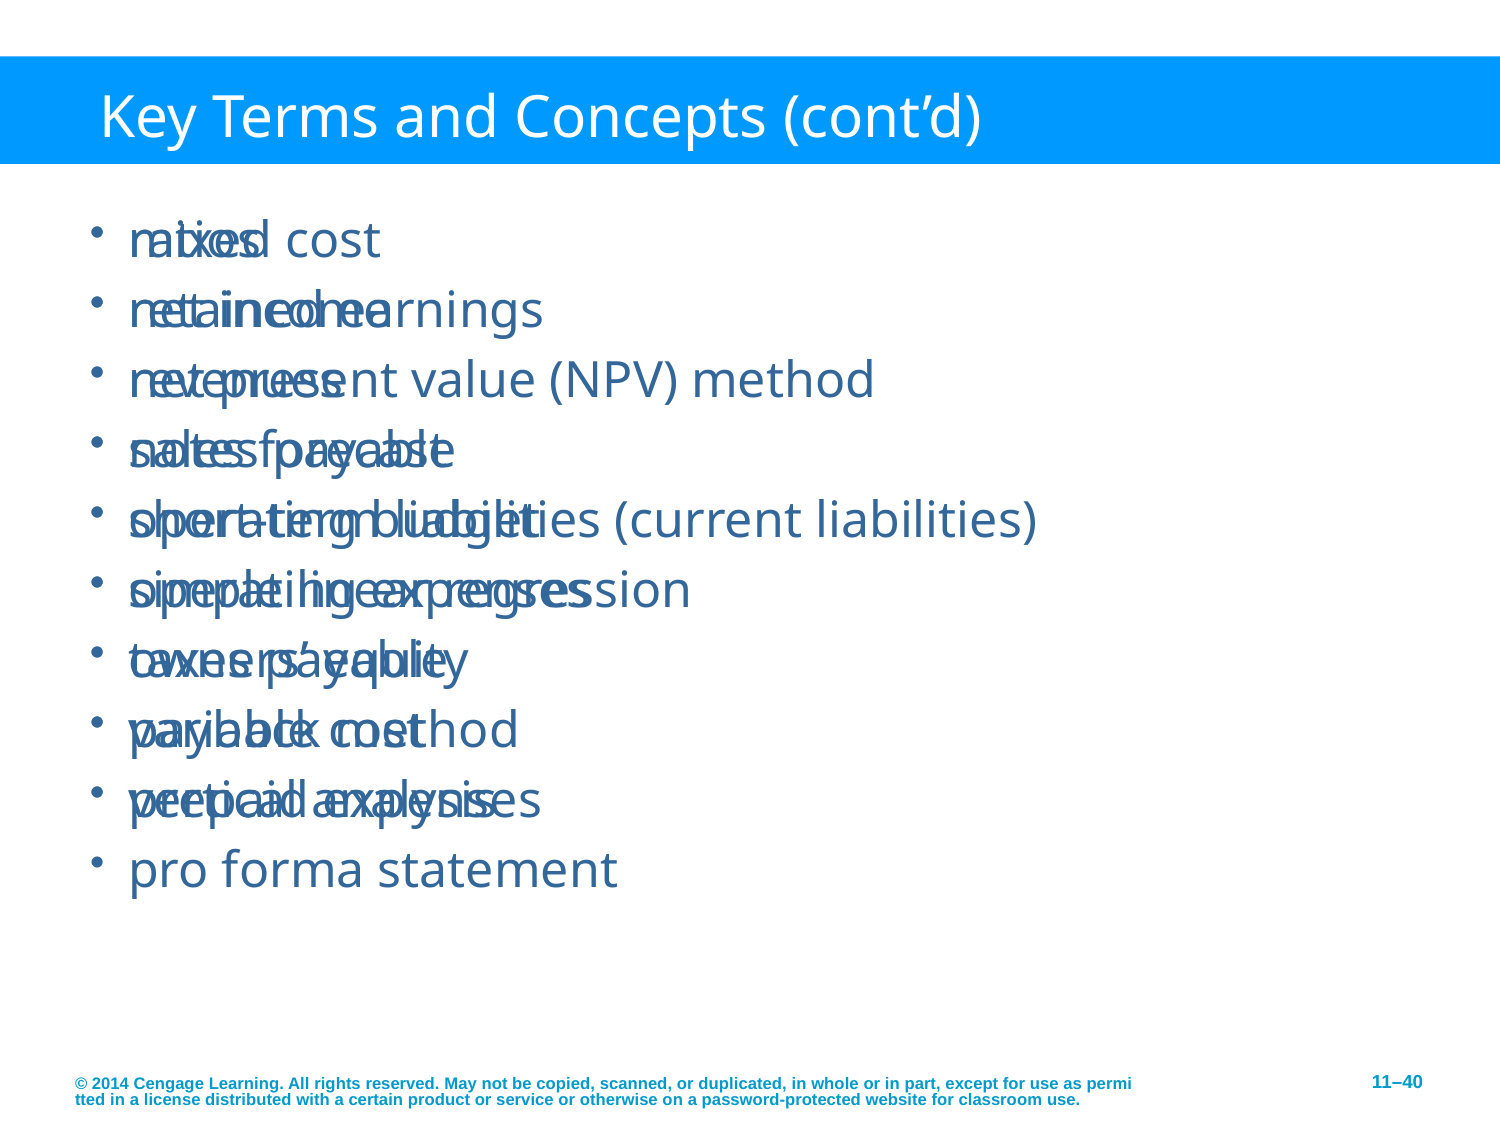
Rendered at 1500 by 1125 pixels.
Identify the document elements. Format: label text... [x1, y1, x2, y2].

list ratios retained earnings revenues sales forecast short-term liabilities (current liabilities) simple linear regression taxes payable variable cost vertical analysis [75, 200, 1425, 1050]
title Key Terms and Concepts (cont’d) [0, 56, 1500, 164]
footer © 2014 Cengage Learning. All rights reserved. May not be copied, scanned, or duplicated, in whole or in part, except for use as permitted in a license distributed with a certain product or service or otherwise on a password-protected website for classroom use. [75, 1062, 1138, 1100]
slide_number 11–40 [1210, 1062, 1424, 1100]
